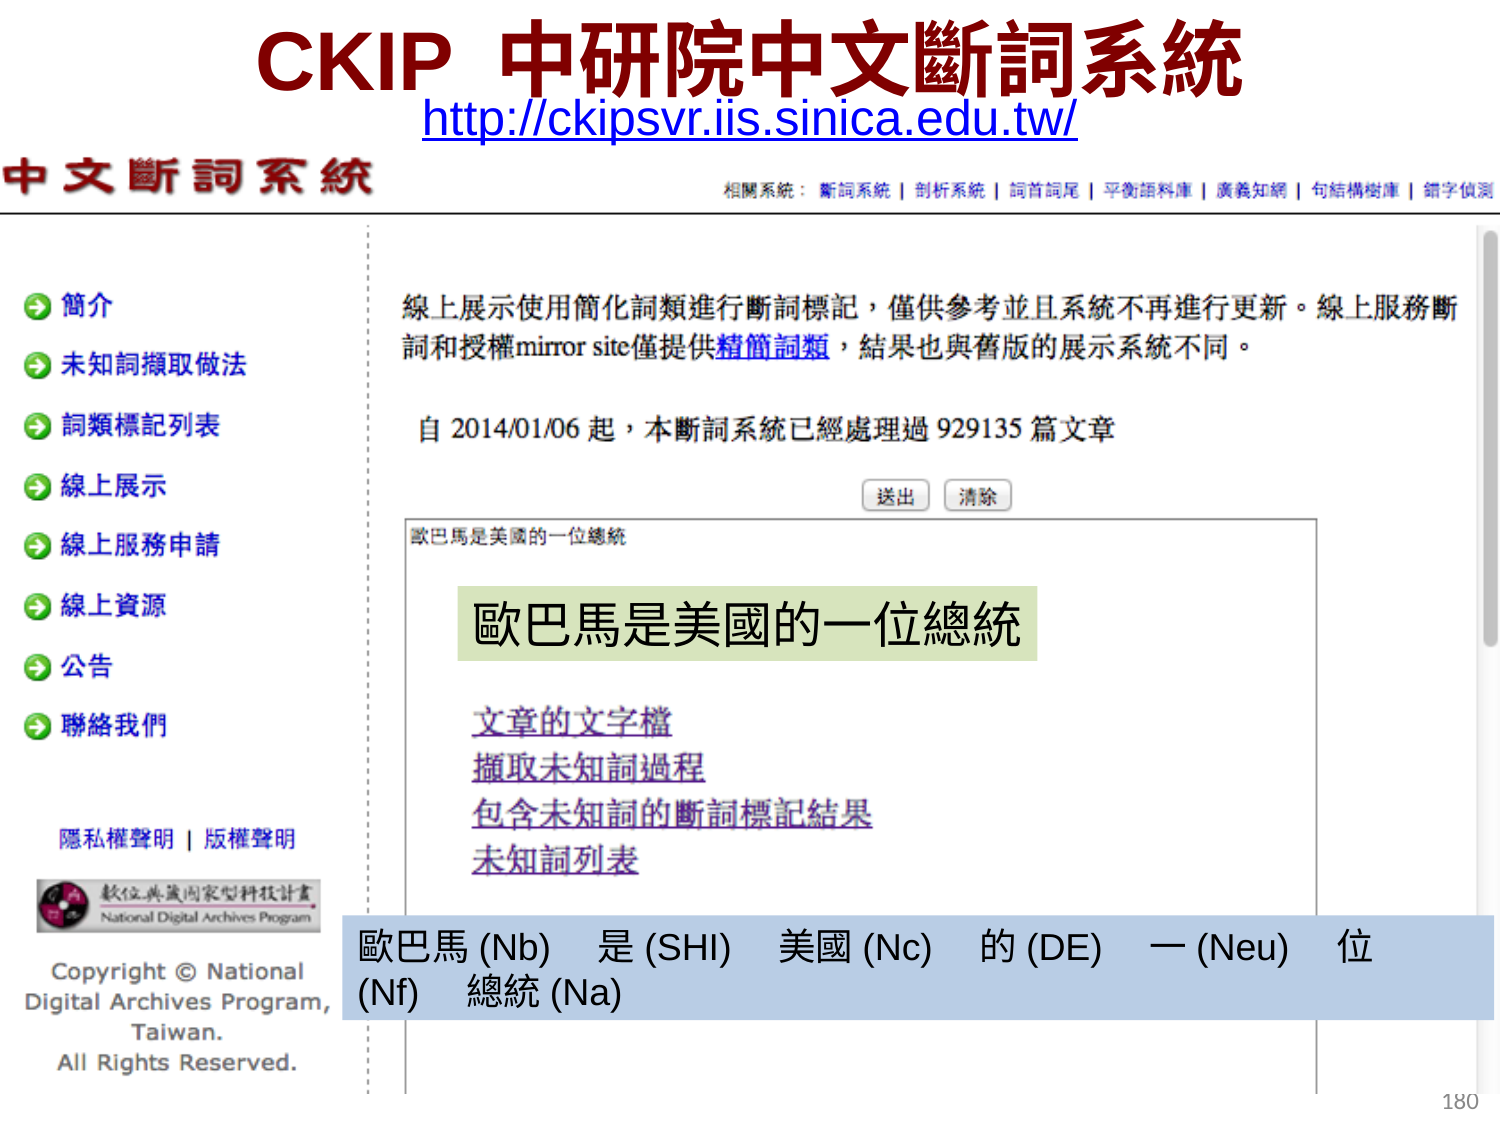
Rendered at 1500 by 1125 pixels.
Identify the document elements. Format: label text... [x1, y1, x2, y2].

text_box http://ckipsvr.iis.sinica.edu.tw/ [407, 114, 1093, 147]
picture [0, 147, 1500, 1095]
text_box CKIP 中研院中文斷詞系統 [240, 0, 1260, 114]
slide_number 180 [1144, 1101, 1495, 1125]
